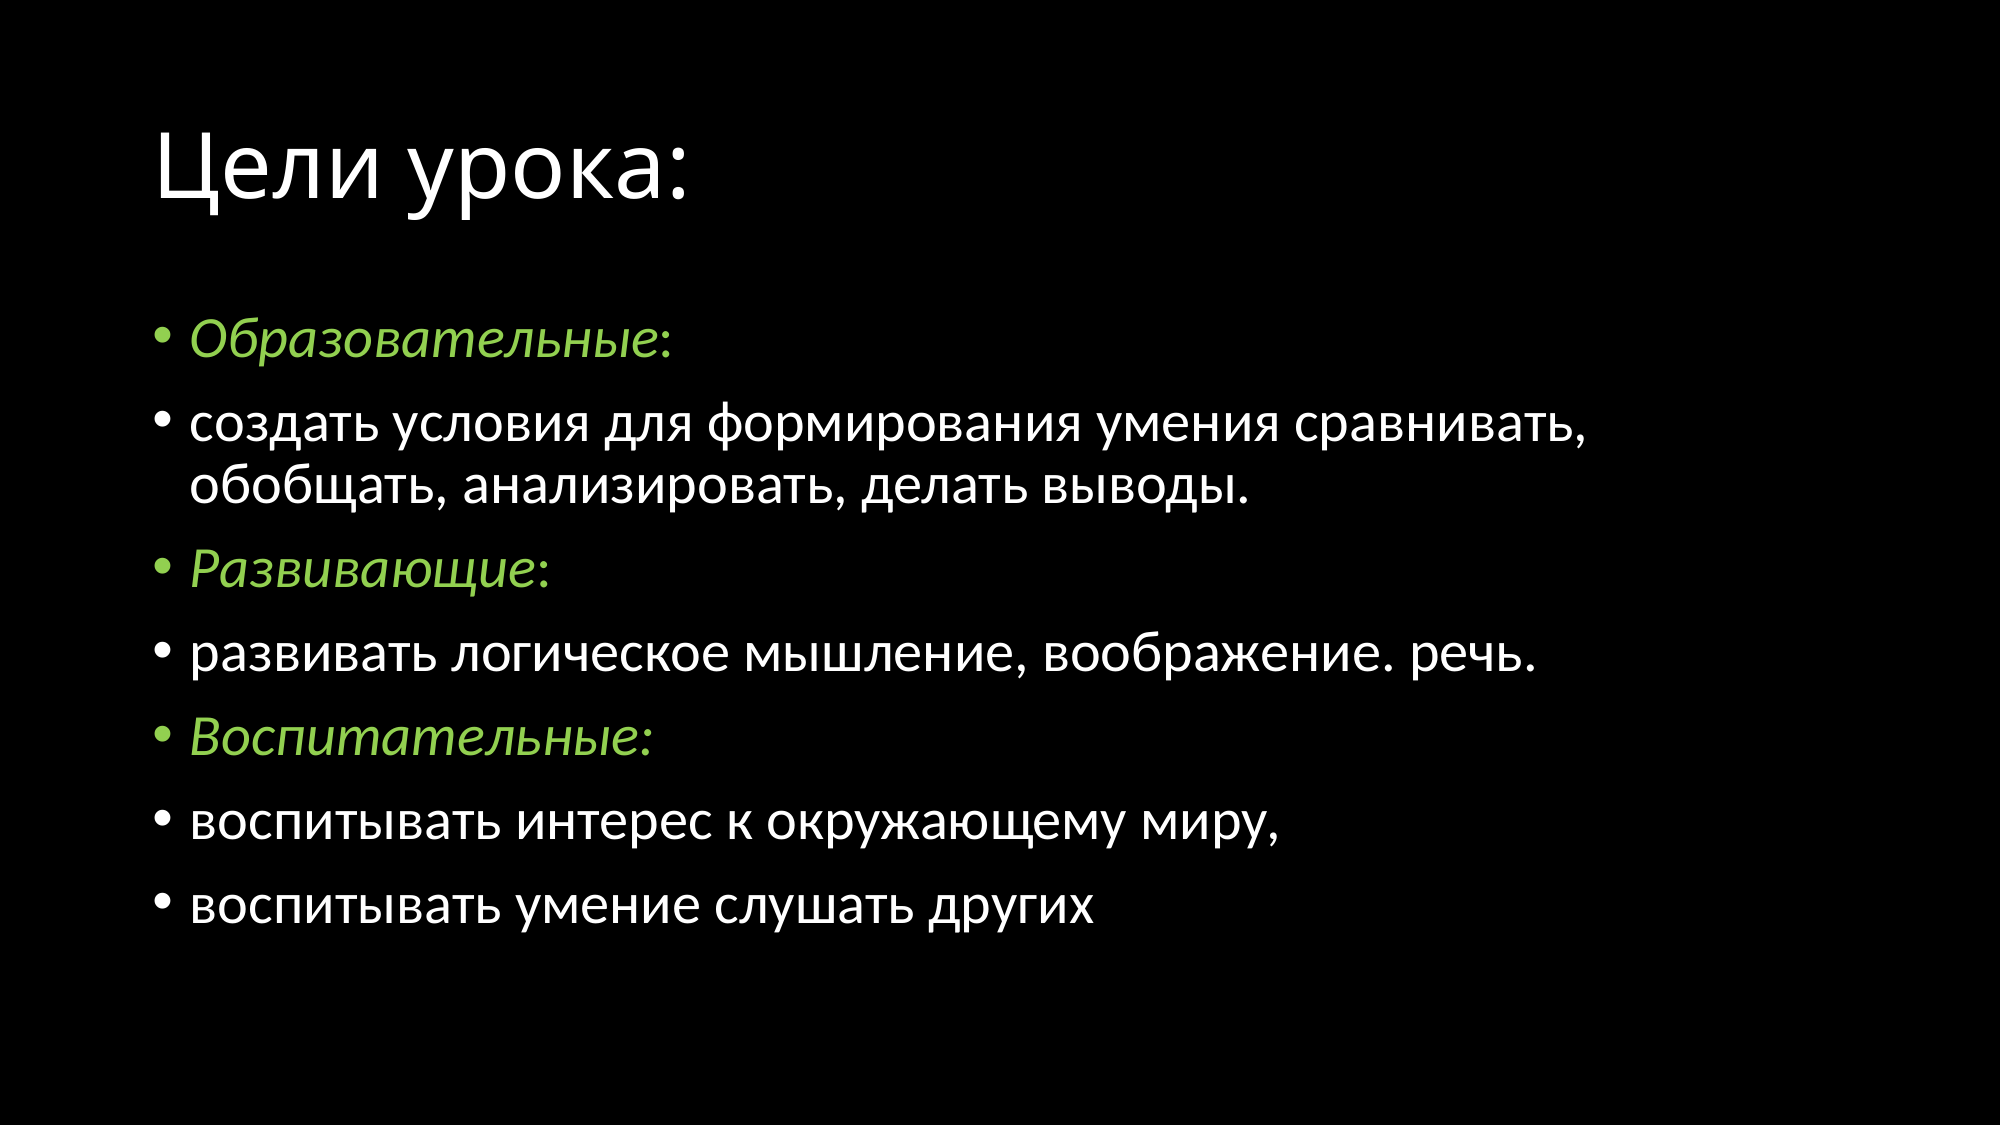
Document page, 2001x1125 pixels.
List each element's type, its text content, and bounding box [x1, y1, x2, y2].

list Образовательные: создать условия для формирования умения сравнивать, обобщать, анализировать, делать выводы. Развивающие: развивать логическое мышление, воображение. речь. Воспитательные: воспитывать интерес к окружающему миру, воспитывать умение слушать других [137, 299, 1863, 1014]
title Цели урока: [137, 59, 1863, 278]
